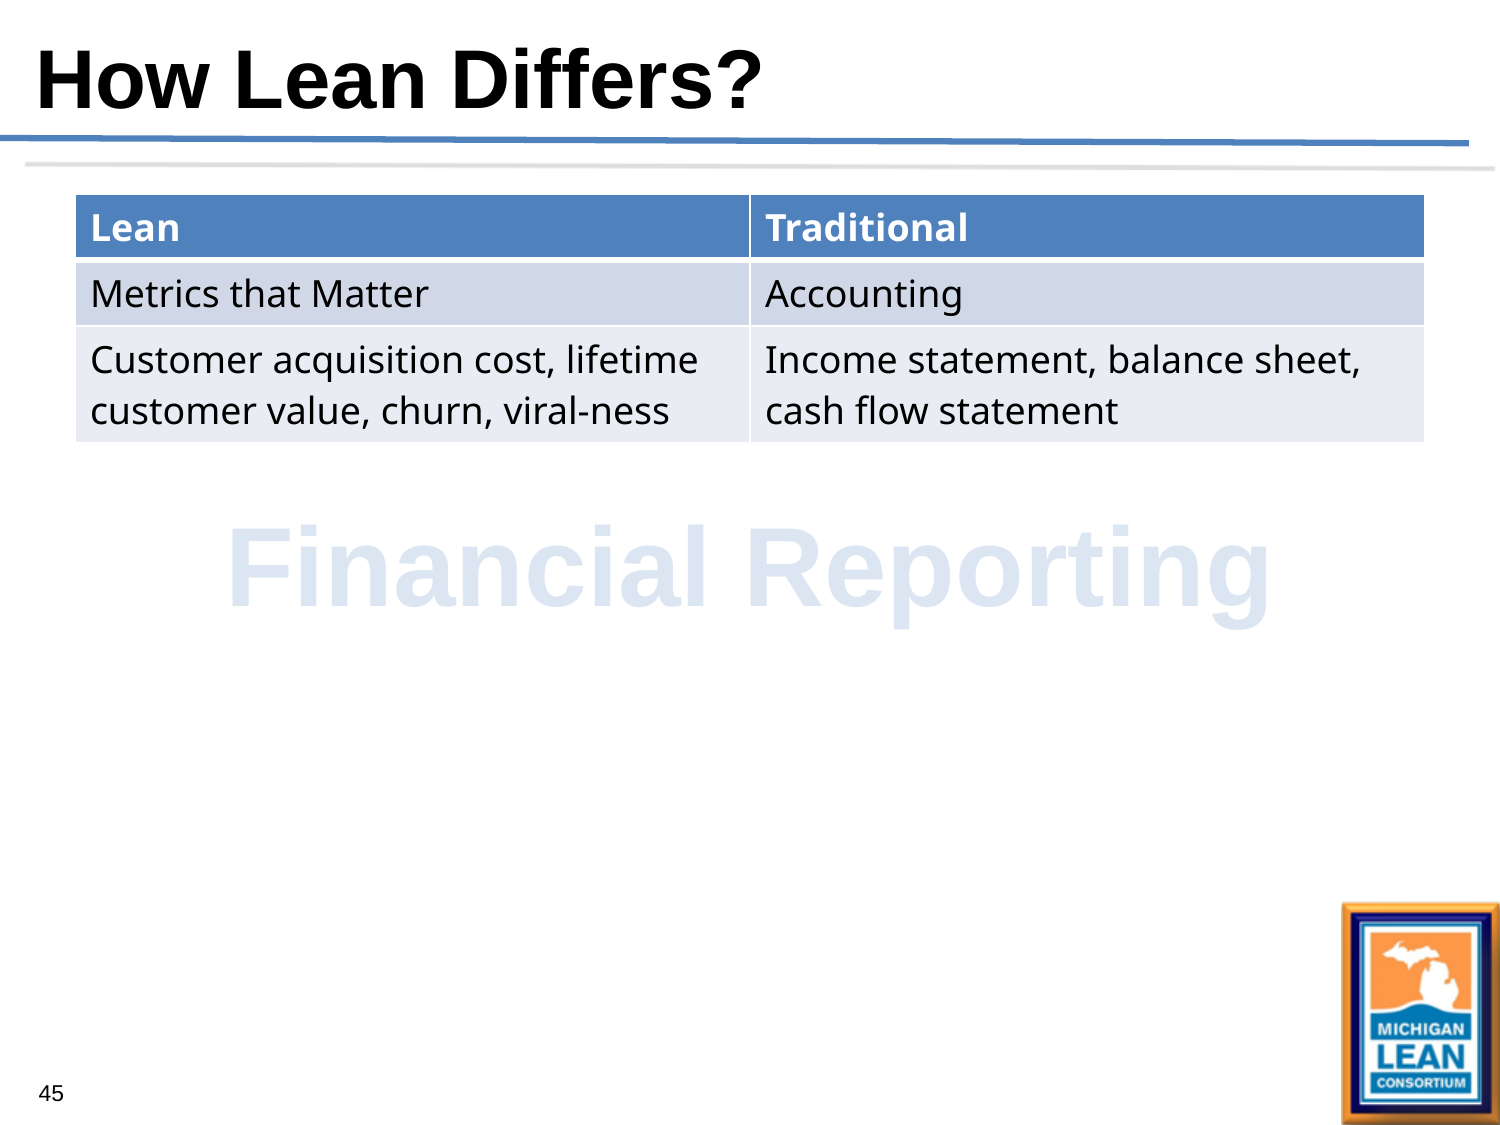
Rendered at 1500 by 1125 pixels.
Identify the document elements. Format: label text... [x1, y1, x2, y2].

table_header Traditional [751, 195, 1424, 257]
table_cell Income statement, balance sheet, cash flow statement [751, 327, 1424, 442]
text_box How Lean Differs? [20, 17, 1248, 133]
table_cell Customer acquisition cost, lifetime customer value, churn, viral-ness [76, 327, 749, 442]
slide_number 45 [0, 1069, 112, 1106]
table_cell Accounting [751, 263, 1424, 325]
text_box Financial Reporting [209, 486, 1291, 637]
picture [1327, 889, 1500, 1125]
table_cell Metrics that Matter [76, 263, 749, 325]
table_header Lean [76, 195, 749, 257]
